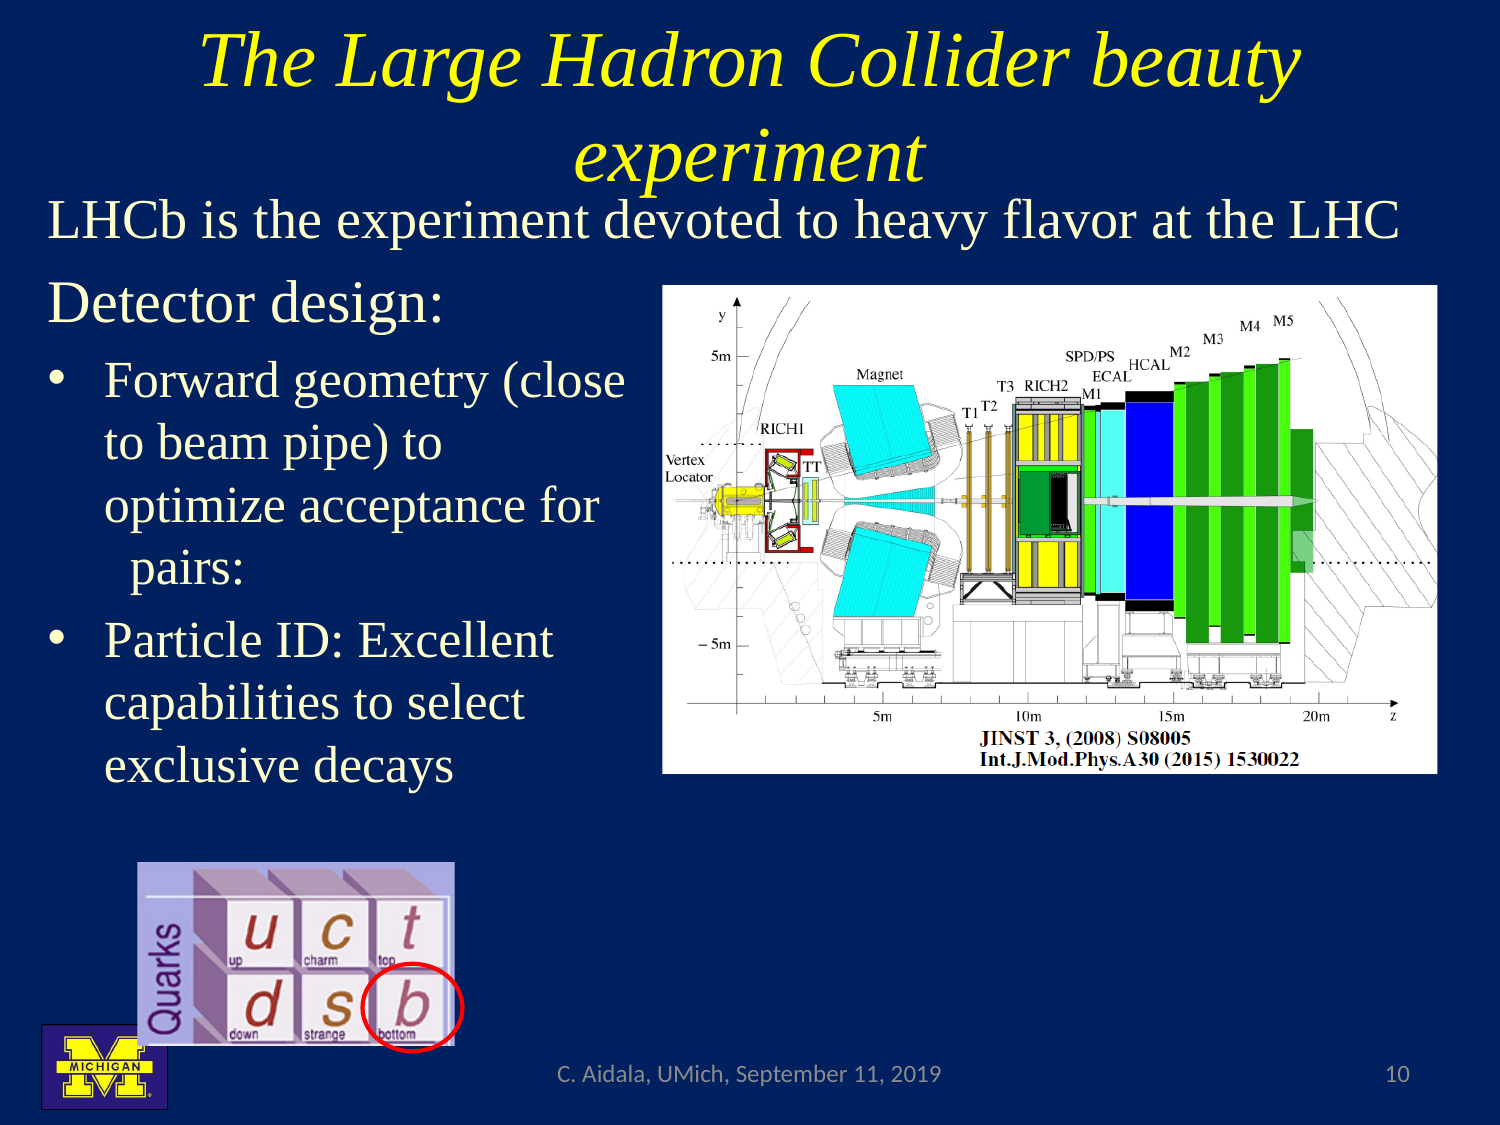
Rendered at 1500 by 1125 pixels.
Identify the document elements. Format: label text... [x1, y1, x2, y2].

footer C. Aidala, UMich, September 11, 2019 [512, 1042, 988, 1103]
text_box LHCb is the experiment devoted to heavy flavor at the LHC [32, 174, 1496, 258]
picture [41, 862, 455, 1110]
picture [662, 285, 1438, 774]
text_box [459, 986, 465, 1029]
slide_number 10 [1074, 1042, 1425, 1103]
title The Large Hadron Collider beauty experiment [75, 24, 1425, 174]
